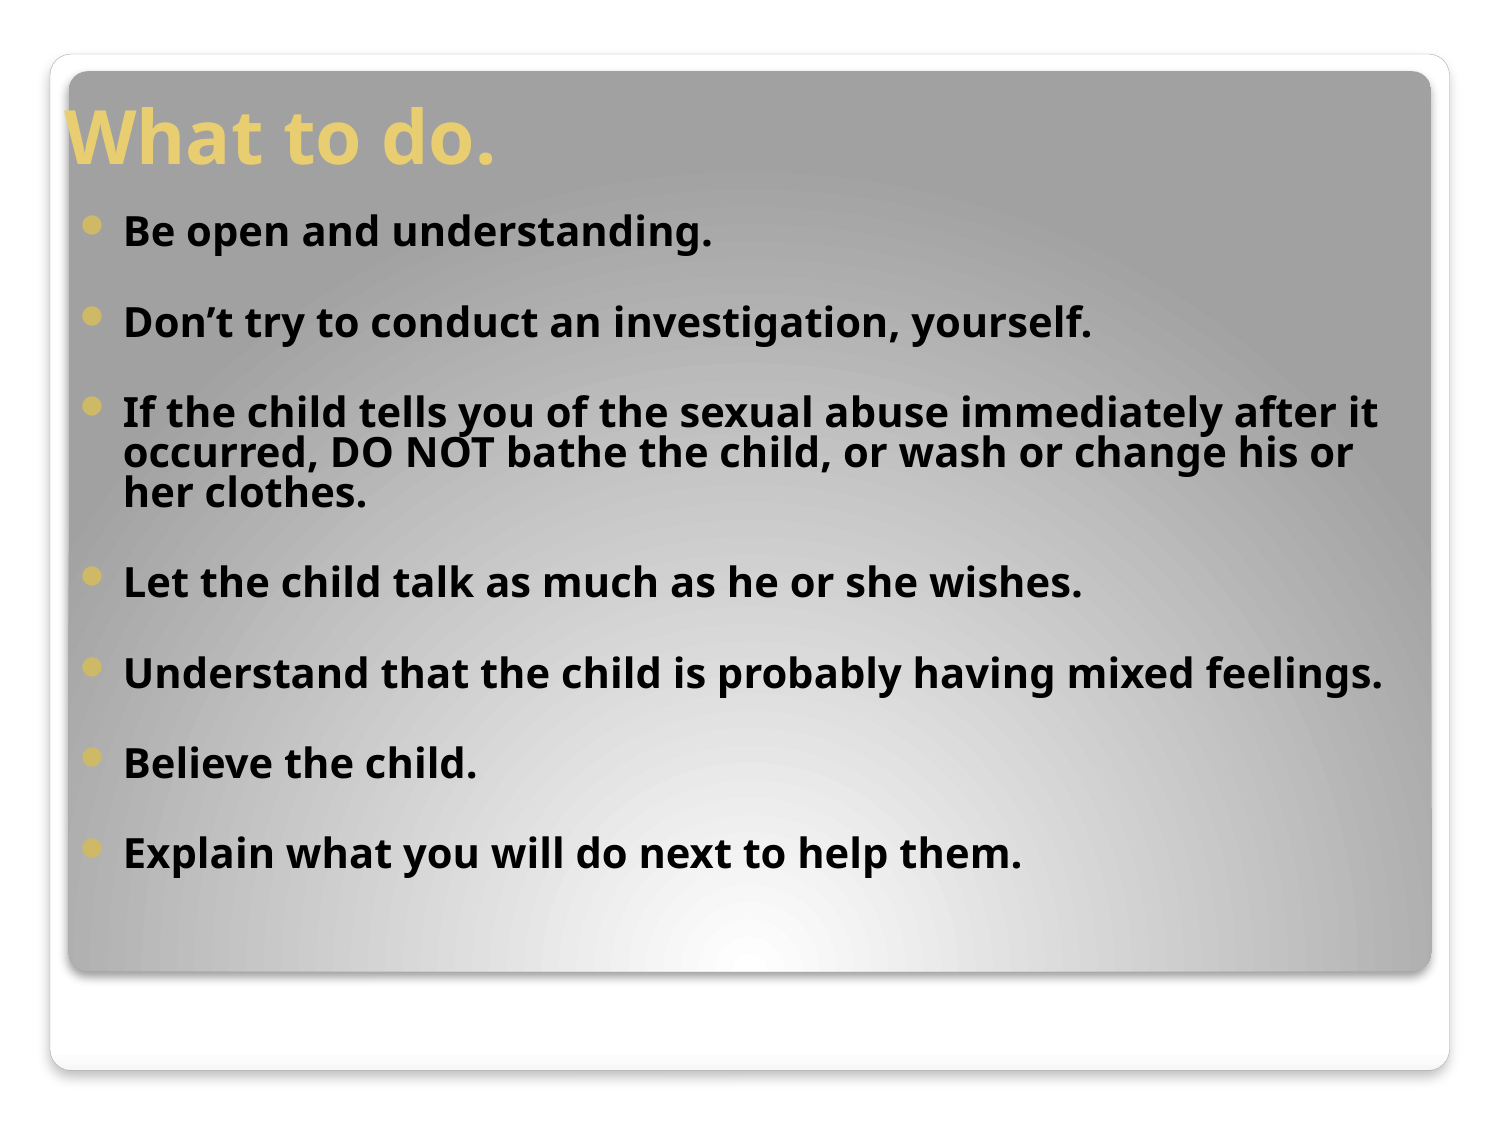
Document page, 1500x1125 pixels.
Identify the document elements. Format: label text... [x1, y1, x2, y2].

list Be open and understanding. Don’t try to conduct an investigation, yourself. If the child tells you of the sexual abuse immediately after it occurred, DO NOT bathe the child, or wash or change his or her clothes. Let the child talk as much as he or she wishes. Understand that the child is probably having mixed feelings. Believe the child. Explain what you will do next to help them. [49, 200, 1451, 1050]
title What to do. [49, 37, 1451, 188]
